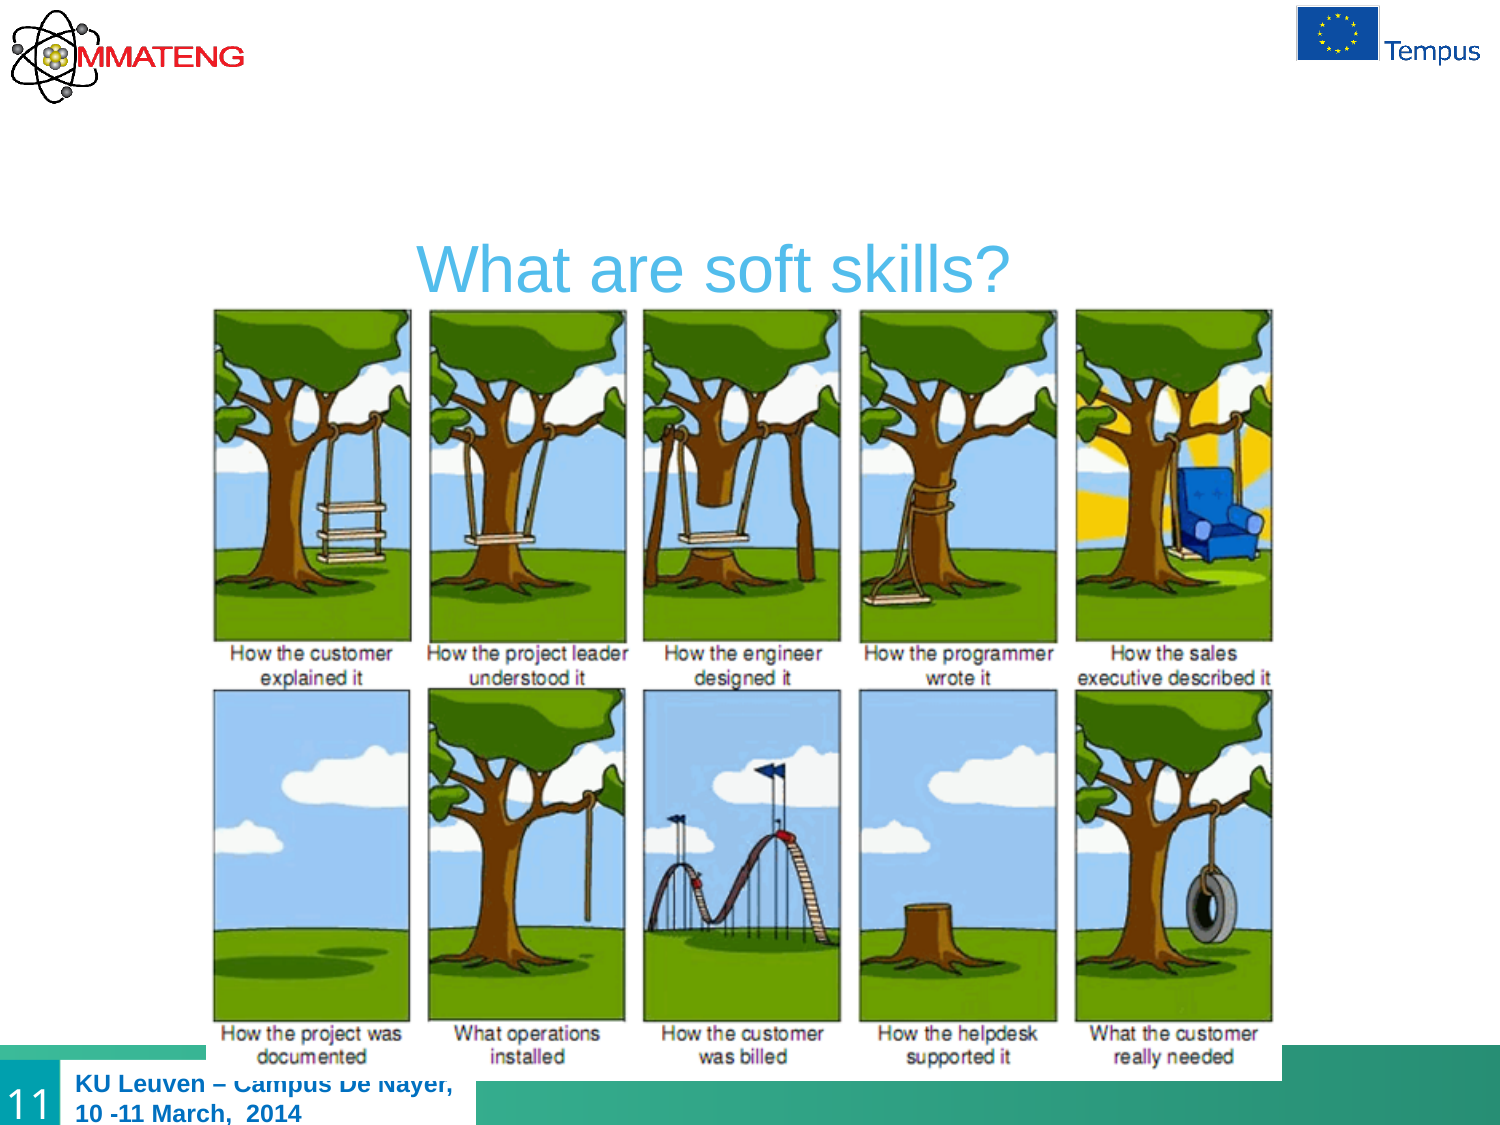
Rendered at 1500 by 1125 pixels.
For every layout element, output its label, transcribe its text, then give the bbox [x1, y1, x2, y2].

title What are soft skills? [53, 243, 1376, 306]
picture [1290, 0, 1500, 79]
picture [0, 0, 254, 114]
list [206, 302, 1282, 1081]
